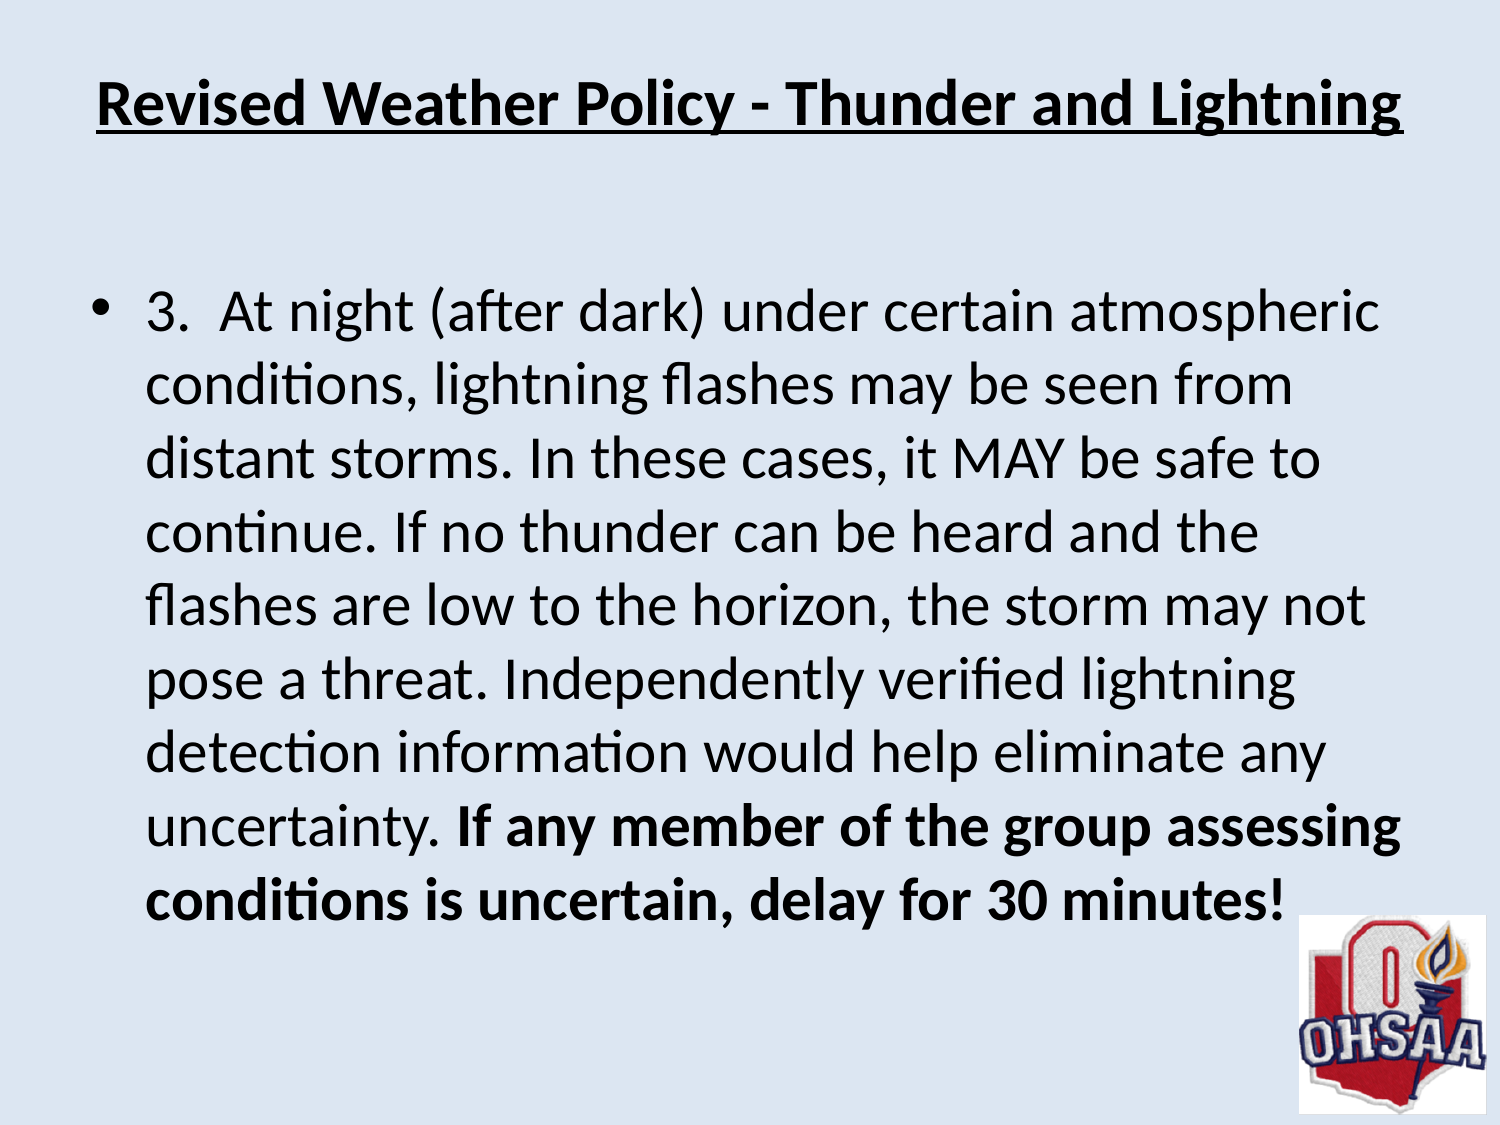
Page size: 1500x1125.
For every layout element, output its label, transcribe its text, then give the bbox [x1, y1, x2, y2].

picture [1299, 915, 1487, 1115]
list 3. At night (after dark) under certain atmospheric conditions, lightning flashes may be seen from distant storms. In these cases, it MAY be safe to continue. If no thunder can be heard and the flashes are low to the horizon, the storm may not pose a threat. Independently verified lightning detection information would help eliminate any uncertainty. If any member of the group assessing conditions is uncertain, delay for 30 minutes! [75, 262, 1425, 1005]
title Revised Weather Policy - Thunder and Lightning [75, 45, 1425, 233]
